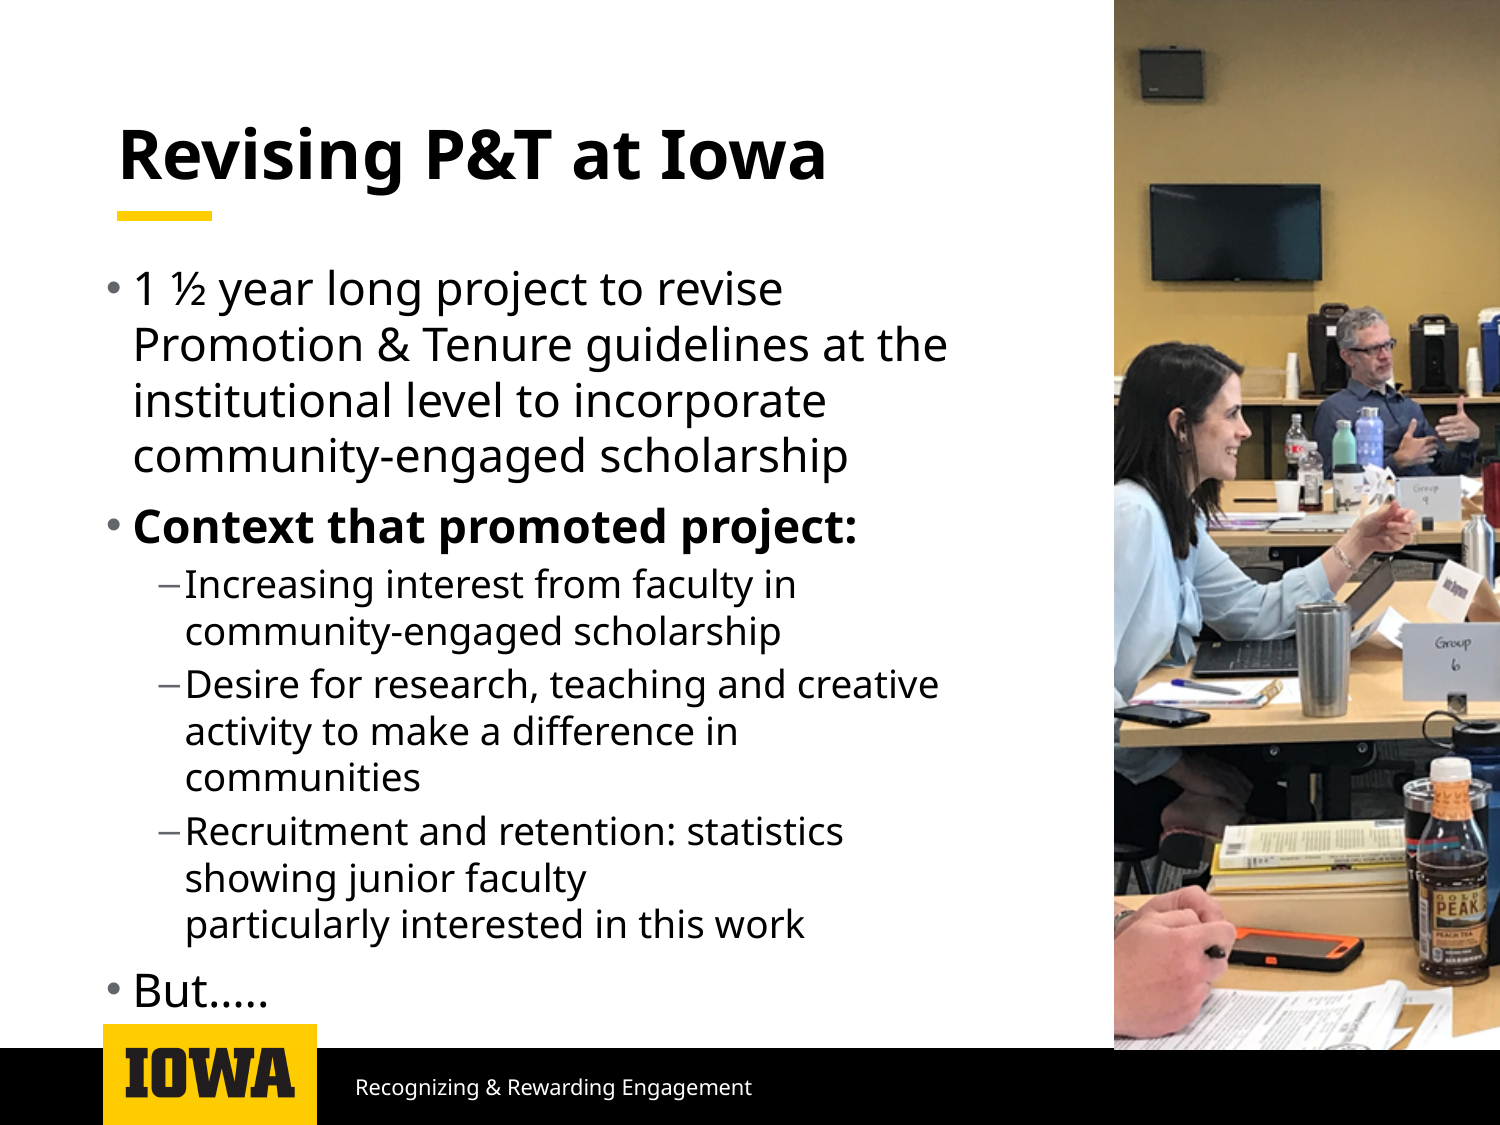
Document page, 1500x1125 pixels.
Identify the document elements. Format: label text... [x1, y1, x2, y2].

list 1 ½ year long project to revise Promotion & Tenure guidelines at the institutional level to incorporate community-engaged scholarship Context that promoted project: Increasing interest from faculty in community-engaged scholarship Desire for research, teaching and creative activity to make a difference in communities Recruitment and retention: statistics showing junior faculty particularly interested in this work But….. [106, 259, 952, 1022]
title Revising P&T at Iowa [117, 86, 1114, 229]
picture [1114, 0, 1500, 1050]
picture [103, 1024, 317, 1125]
footer Recognizing & Rewarding Engagement [340, 1056, 1409, 1117]
